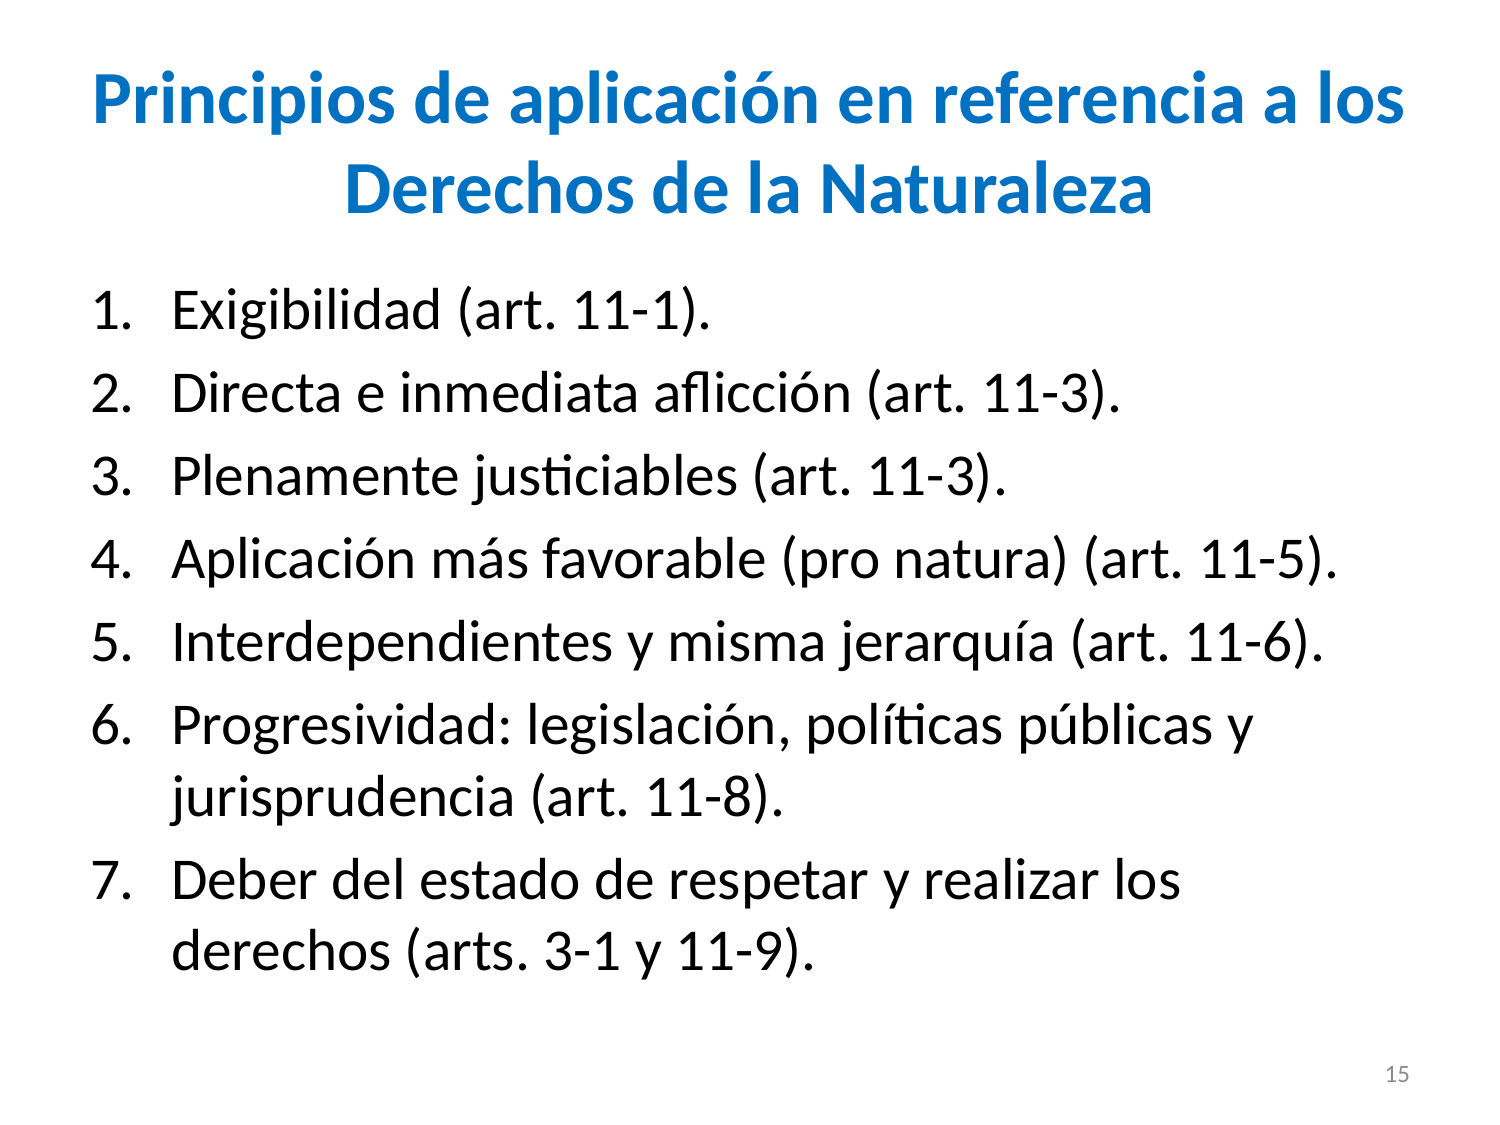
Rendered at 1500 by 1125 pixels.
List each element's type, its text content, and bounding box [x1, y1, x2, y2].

title Principios de aplicación en referencia a los Derechos de la Naturaleza [75, 45, 1425, 233]
slide_number 15 [1074, 1042, 1425, 1103]
list Exigibilidad (art. 11-1). Directa e inmediata aflicción (art. 11-3). Plenamente justiciables (art. 11-3). Aplicación más favorable (pro natura) (art. 11-5). Interdependientes y misma jerarquía (art. 11-6). Progresividad: legislación, políticas públicas y jurisprudencia (art. 11-8). Deber del estado de respetar y realizar los derechos (arts. 3-1 y 11-9). [75, 262, 1425, 1005]
